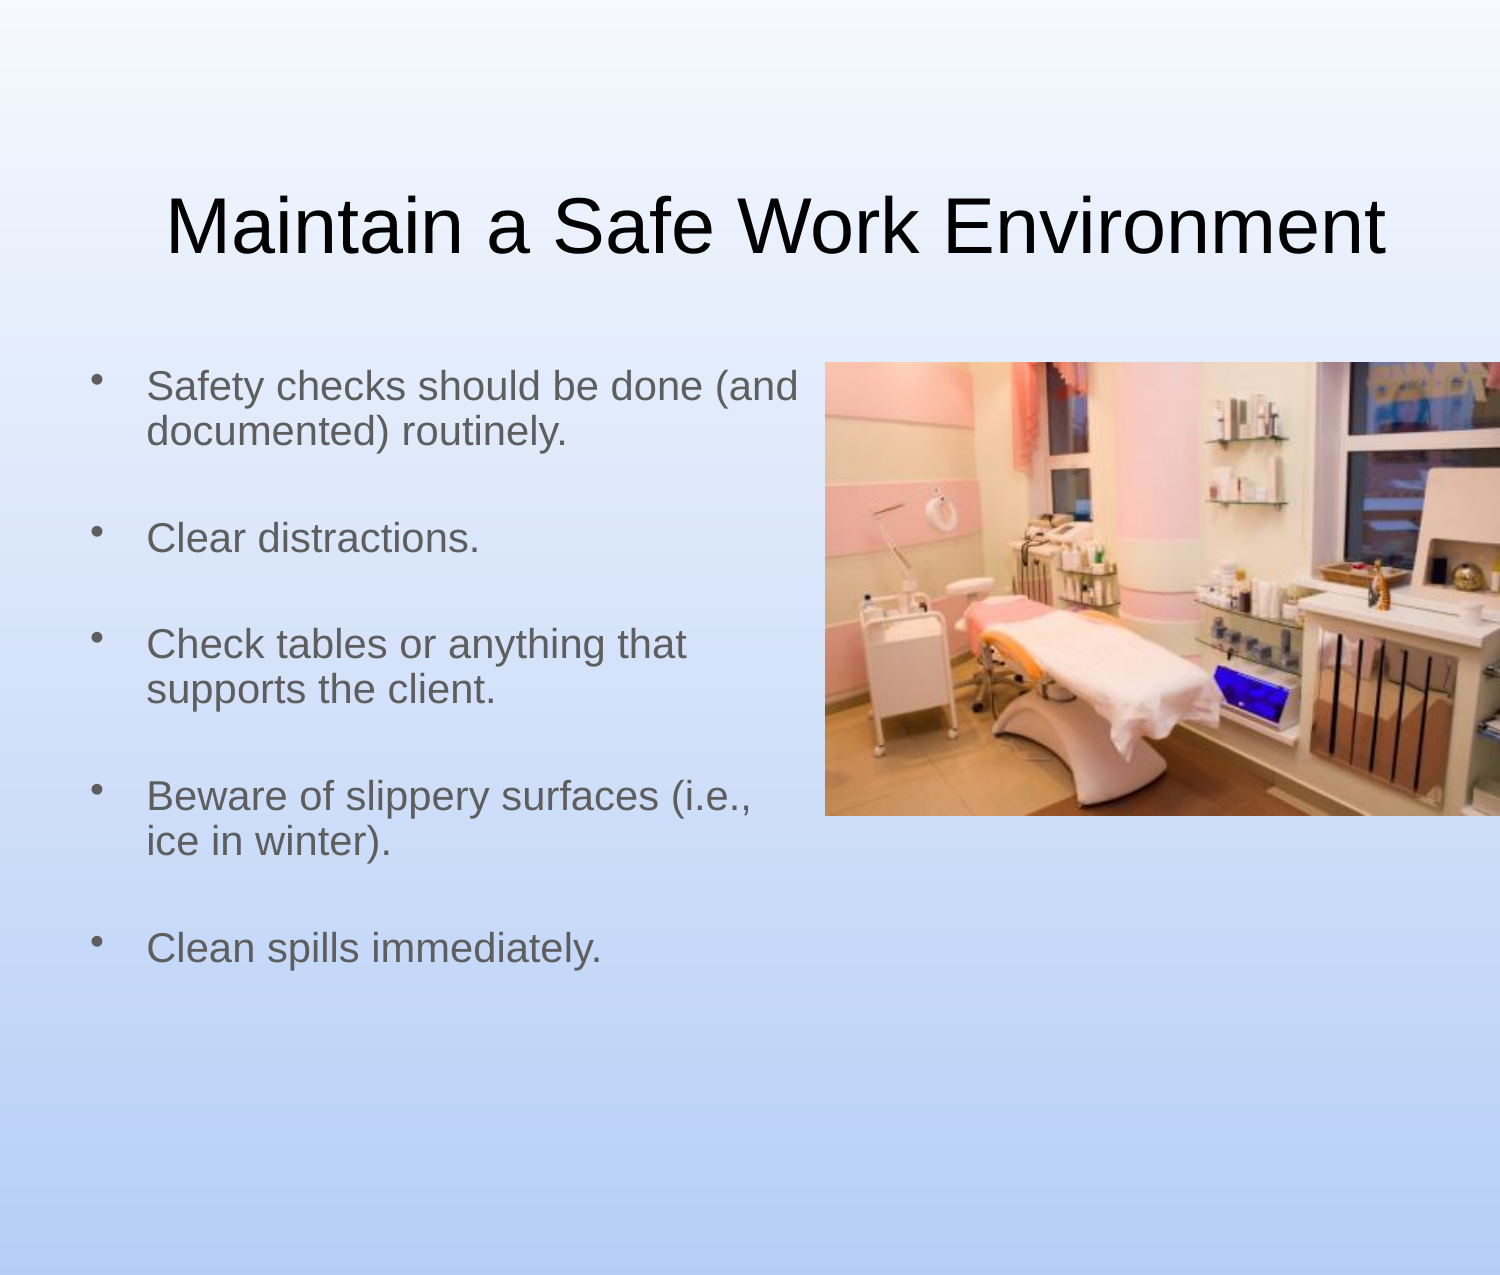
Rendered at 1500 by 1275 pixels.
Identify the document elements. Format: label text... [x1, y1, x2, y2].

list Safety checks should be done (and documented) routinely. Clear distractions. Check tables or anything that supports the client. Beware of slippery surfaces (i.e., ice in winter). Clean spills immediately. [75, 357, 825, 1182]
title Maintain a Safe Work Environment [112, 127, 1388, 270]
picture [824, 362, 1500, 816]
